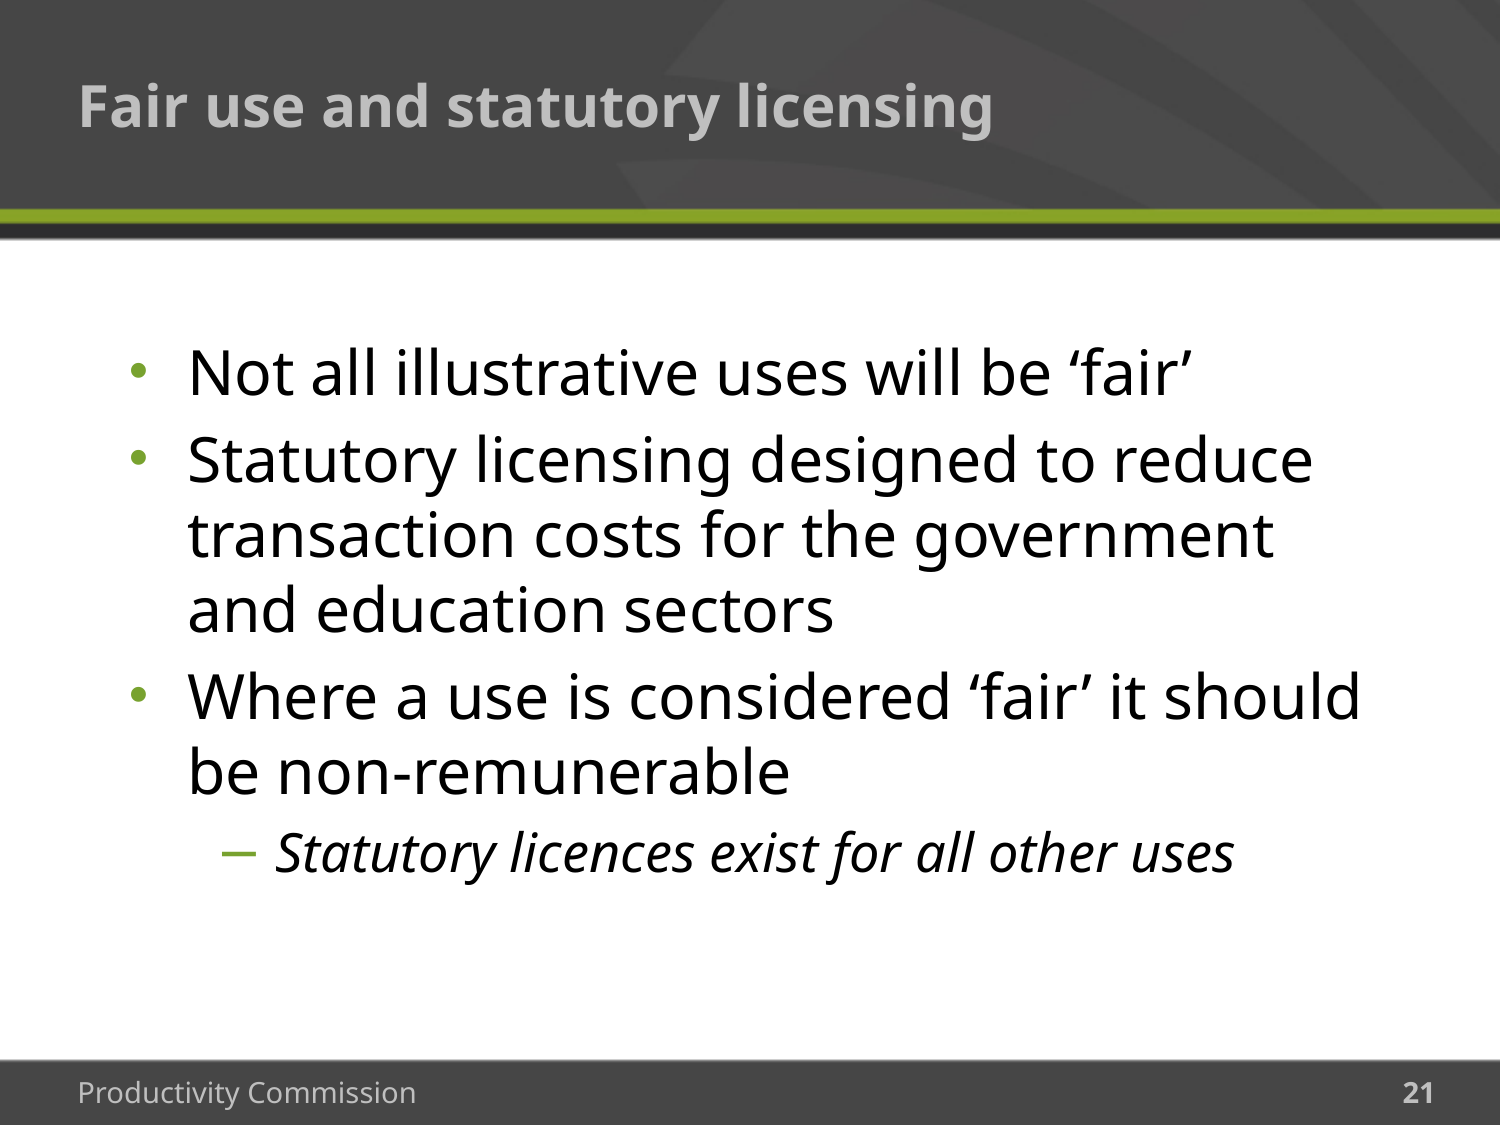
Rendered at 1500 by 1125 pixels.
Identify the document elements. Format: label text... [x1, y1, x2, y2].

list Not all illustrative uses will be ‘fair’ Statutory licensing designed to reduce transaction costs for the government and education sectors Where a use is considered ‘fair’ it should be non-remunerable Statutory licences exist for all other uses [112, 324, 1388, 1000]
title Fair use and statutory licensing [62, 12, 1338, 200]
picture [0, 0, 1500, 1125]
